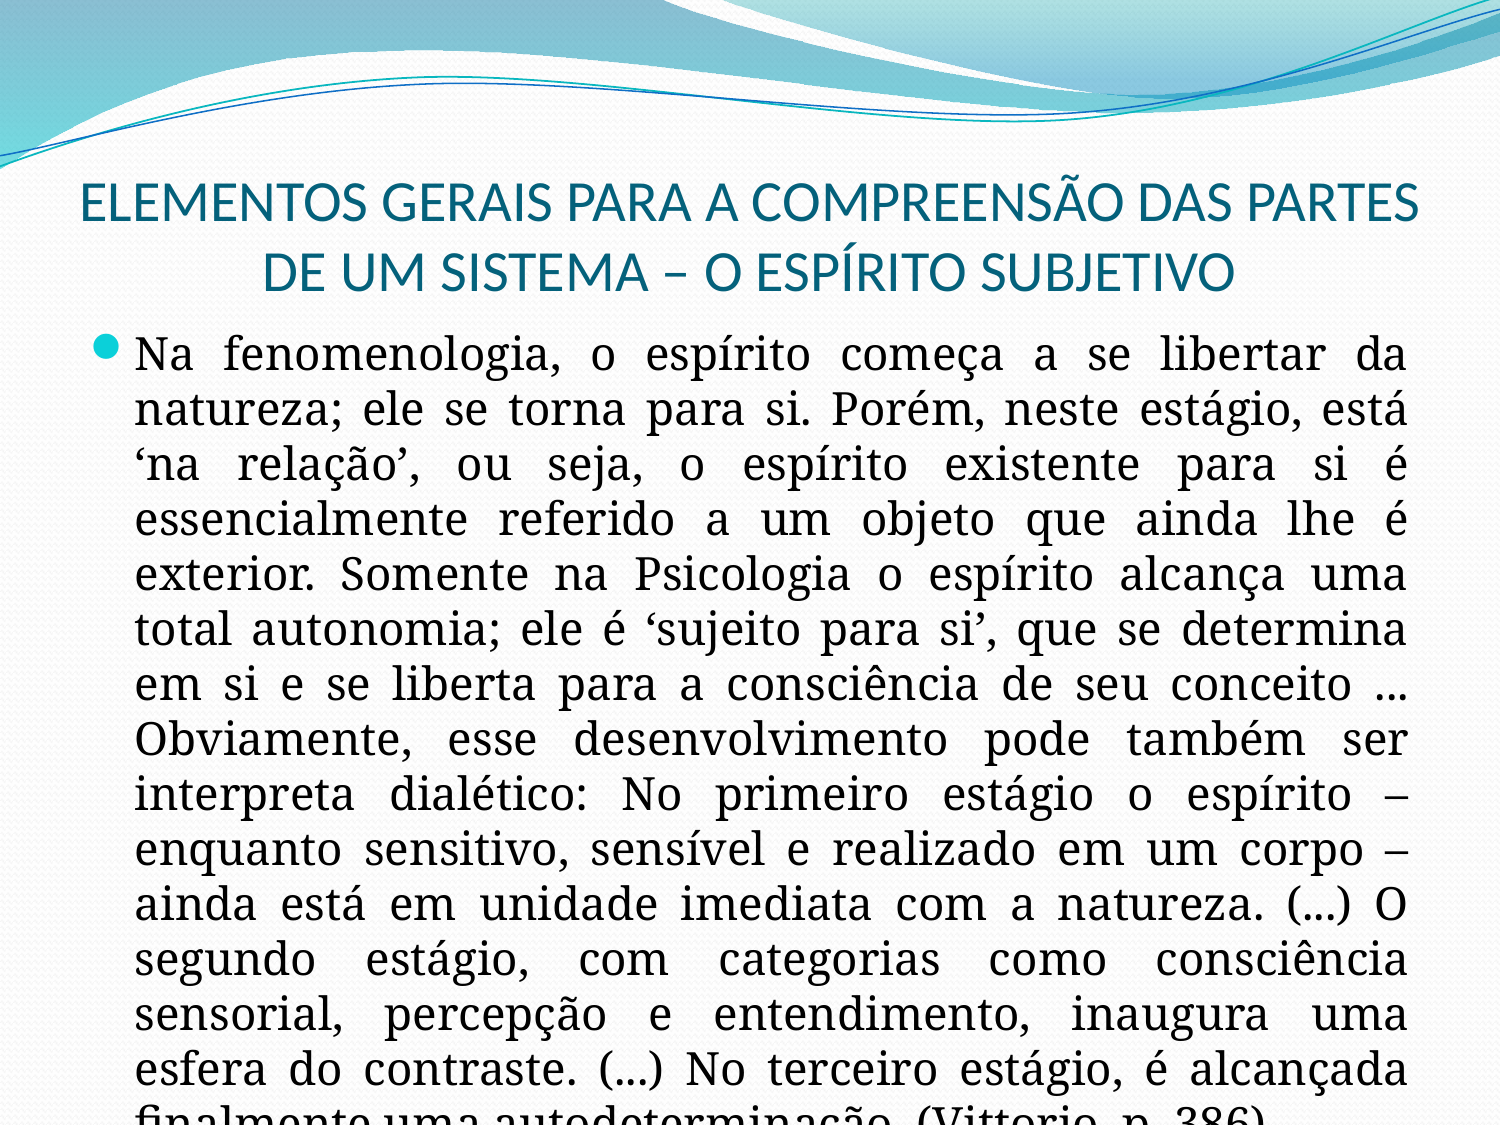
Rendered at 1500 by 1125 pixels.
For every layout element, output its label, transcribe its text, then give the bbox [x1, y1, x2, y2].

title ELEMENTOS GERAIS PARA A COMPREENSÃO DAS PARTES DE UM SISTEMA – O ESPÍRITO SUBJETIVO [75, 115, 1425, 303]
list Na fenomenologia, o espírito começa a se libertar da natureza; ele se torna para si. Porém, neste estágio, está ‘na relação’, ou seja, o espírito existente para si é essencialmente referido a um objeto que ainda lhe é exterior. Somente na Psicologia o espírito alcança uma total autonomia; ele é ‘sujeito para si’, que se determina em si e se liberta para a consciência de seu conceito ... Obviamente, esse desenvolvimento pode também ser interpreta dialético: No primeiro estágio o espírito – enquanto sensitivo, sensível e realizado em um corpo – ainda está em unidade imediata com a natureza. (...) O segundo estágio, com categorias como consciência sensorial, percepção e entendimento, inaugura uma esfera do contraste. (...) No terceiro estágio, é alcançada finalmente uma autodeterminação. (Vittorio, p. 386). [75, 317, 1425, 1038]
